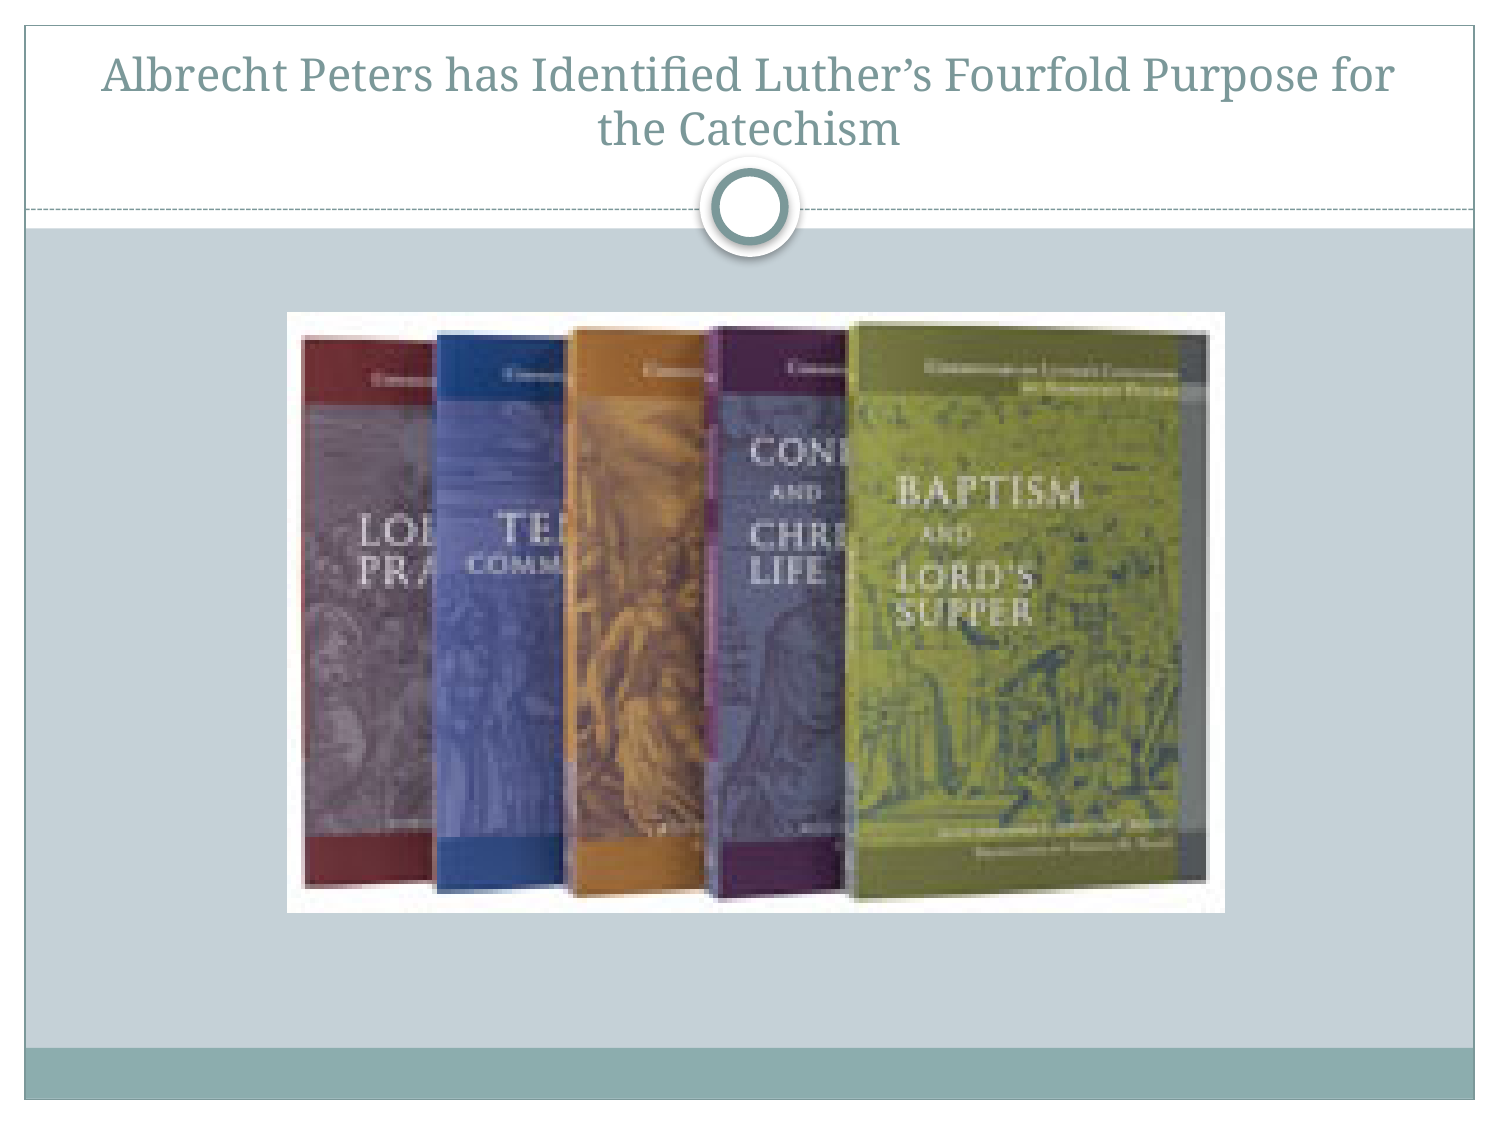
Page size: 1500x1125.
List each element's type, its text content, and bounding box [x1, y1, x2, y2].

title Albrecht Peters has Identified Luther’s Fourfold Purpose for the Catechism [49, 37, 1450, 162]
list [287, 312, 1226, 913]
